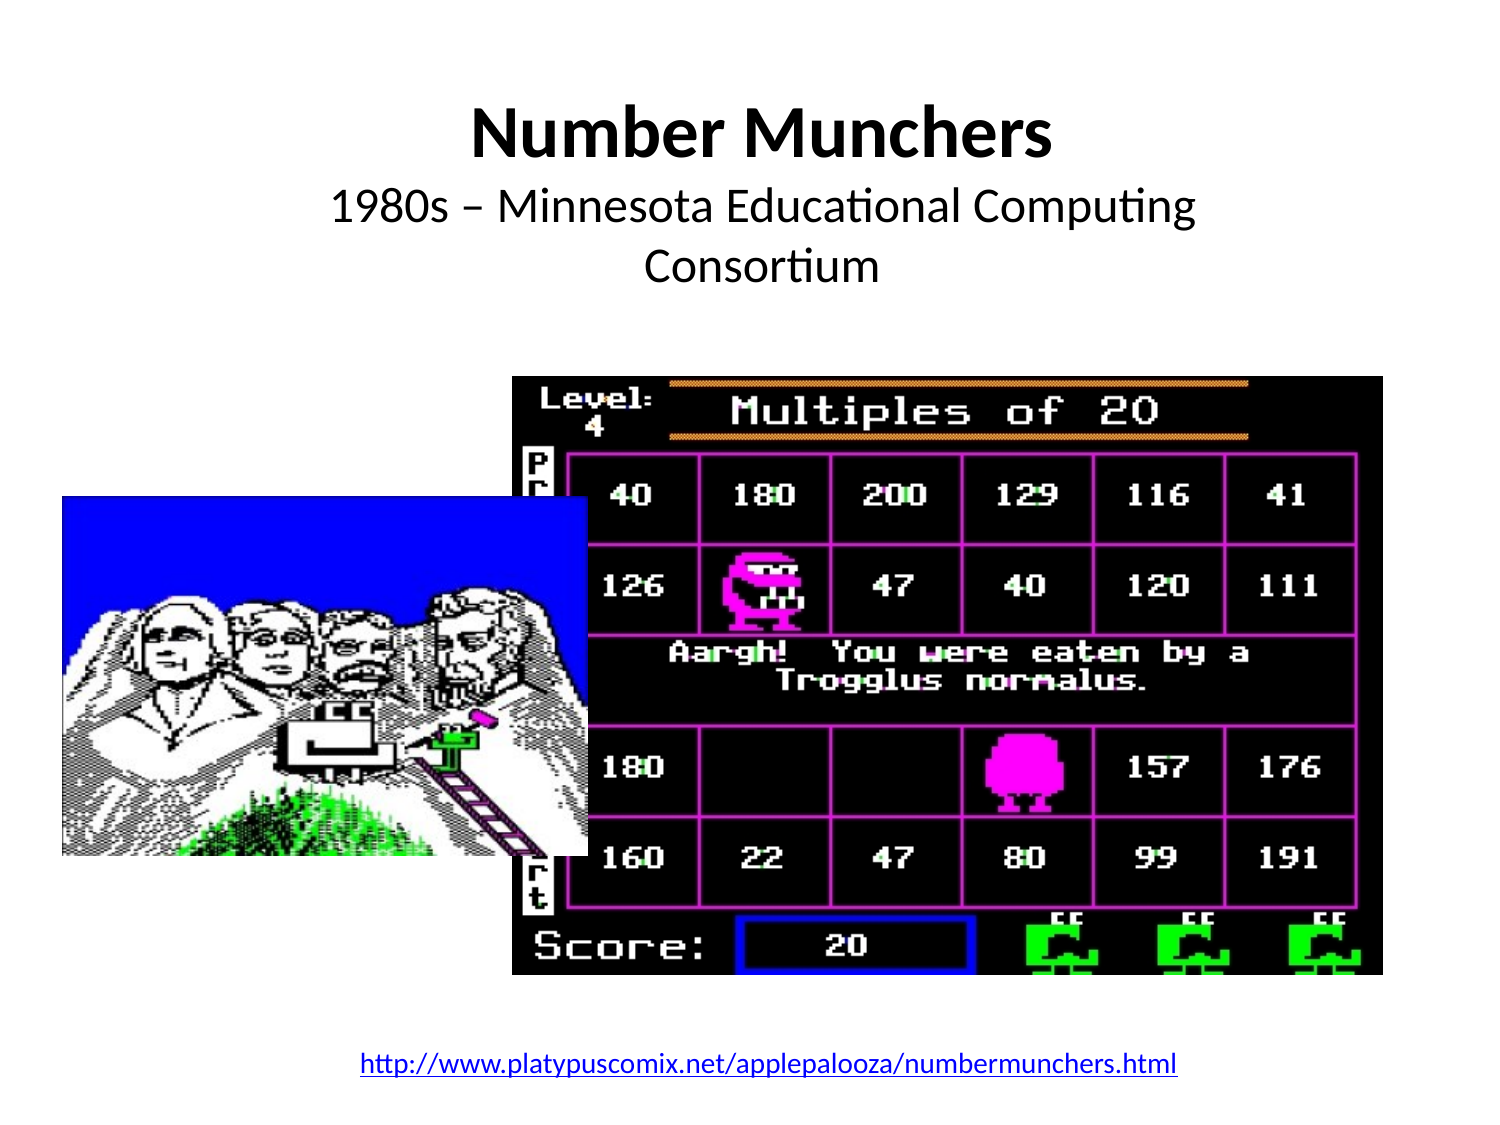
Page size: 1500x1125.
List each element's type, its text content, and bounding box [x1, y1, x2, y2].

picture [62, 376, 1383, 976]
text_box Number Munchers 1980s – Minnesota Educational Computing Consortium [262, 74, 1263, 300]
text_box http://www.platypuscomix.net/applepalooza/numbermunchers.html [137, 1036, 1400, 1087]
